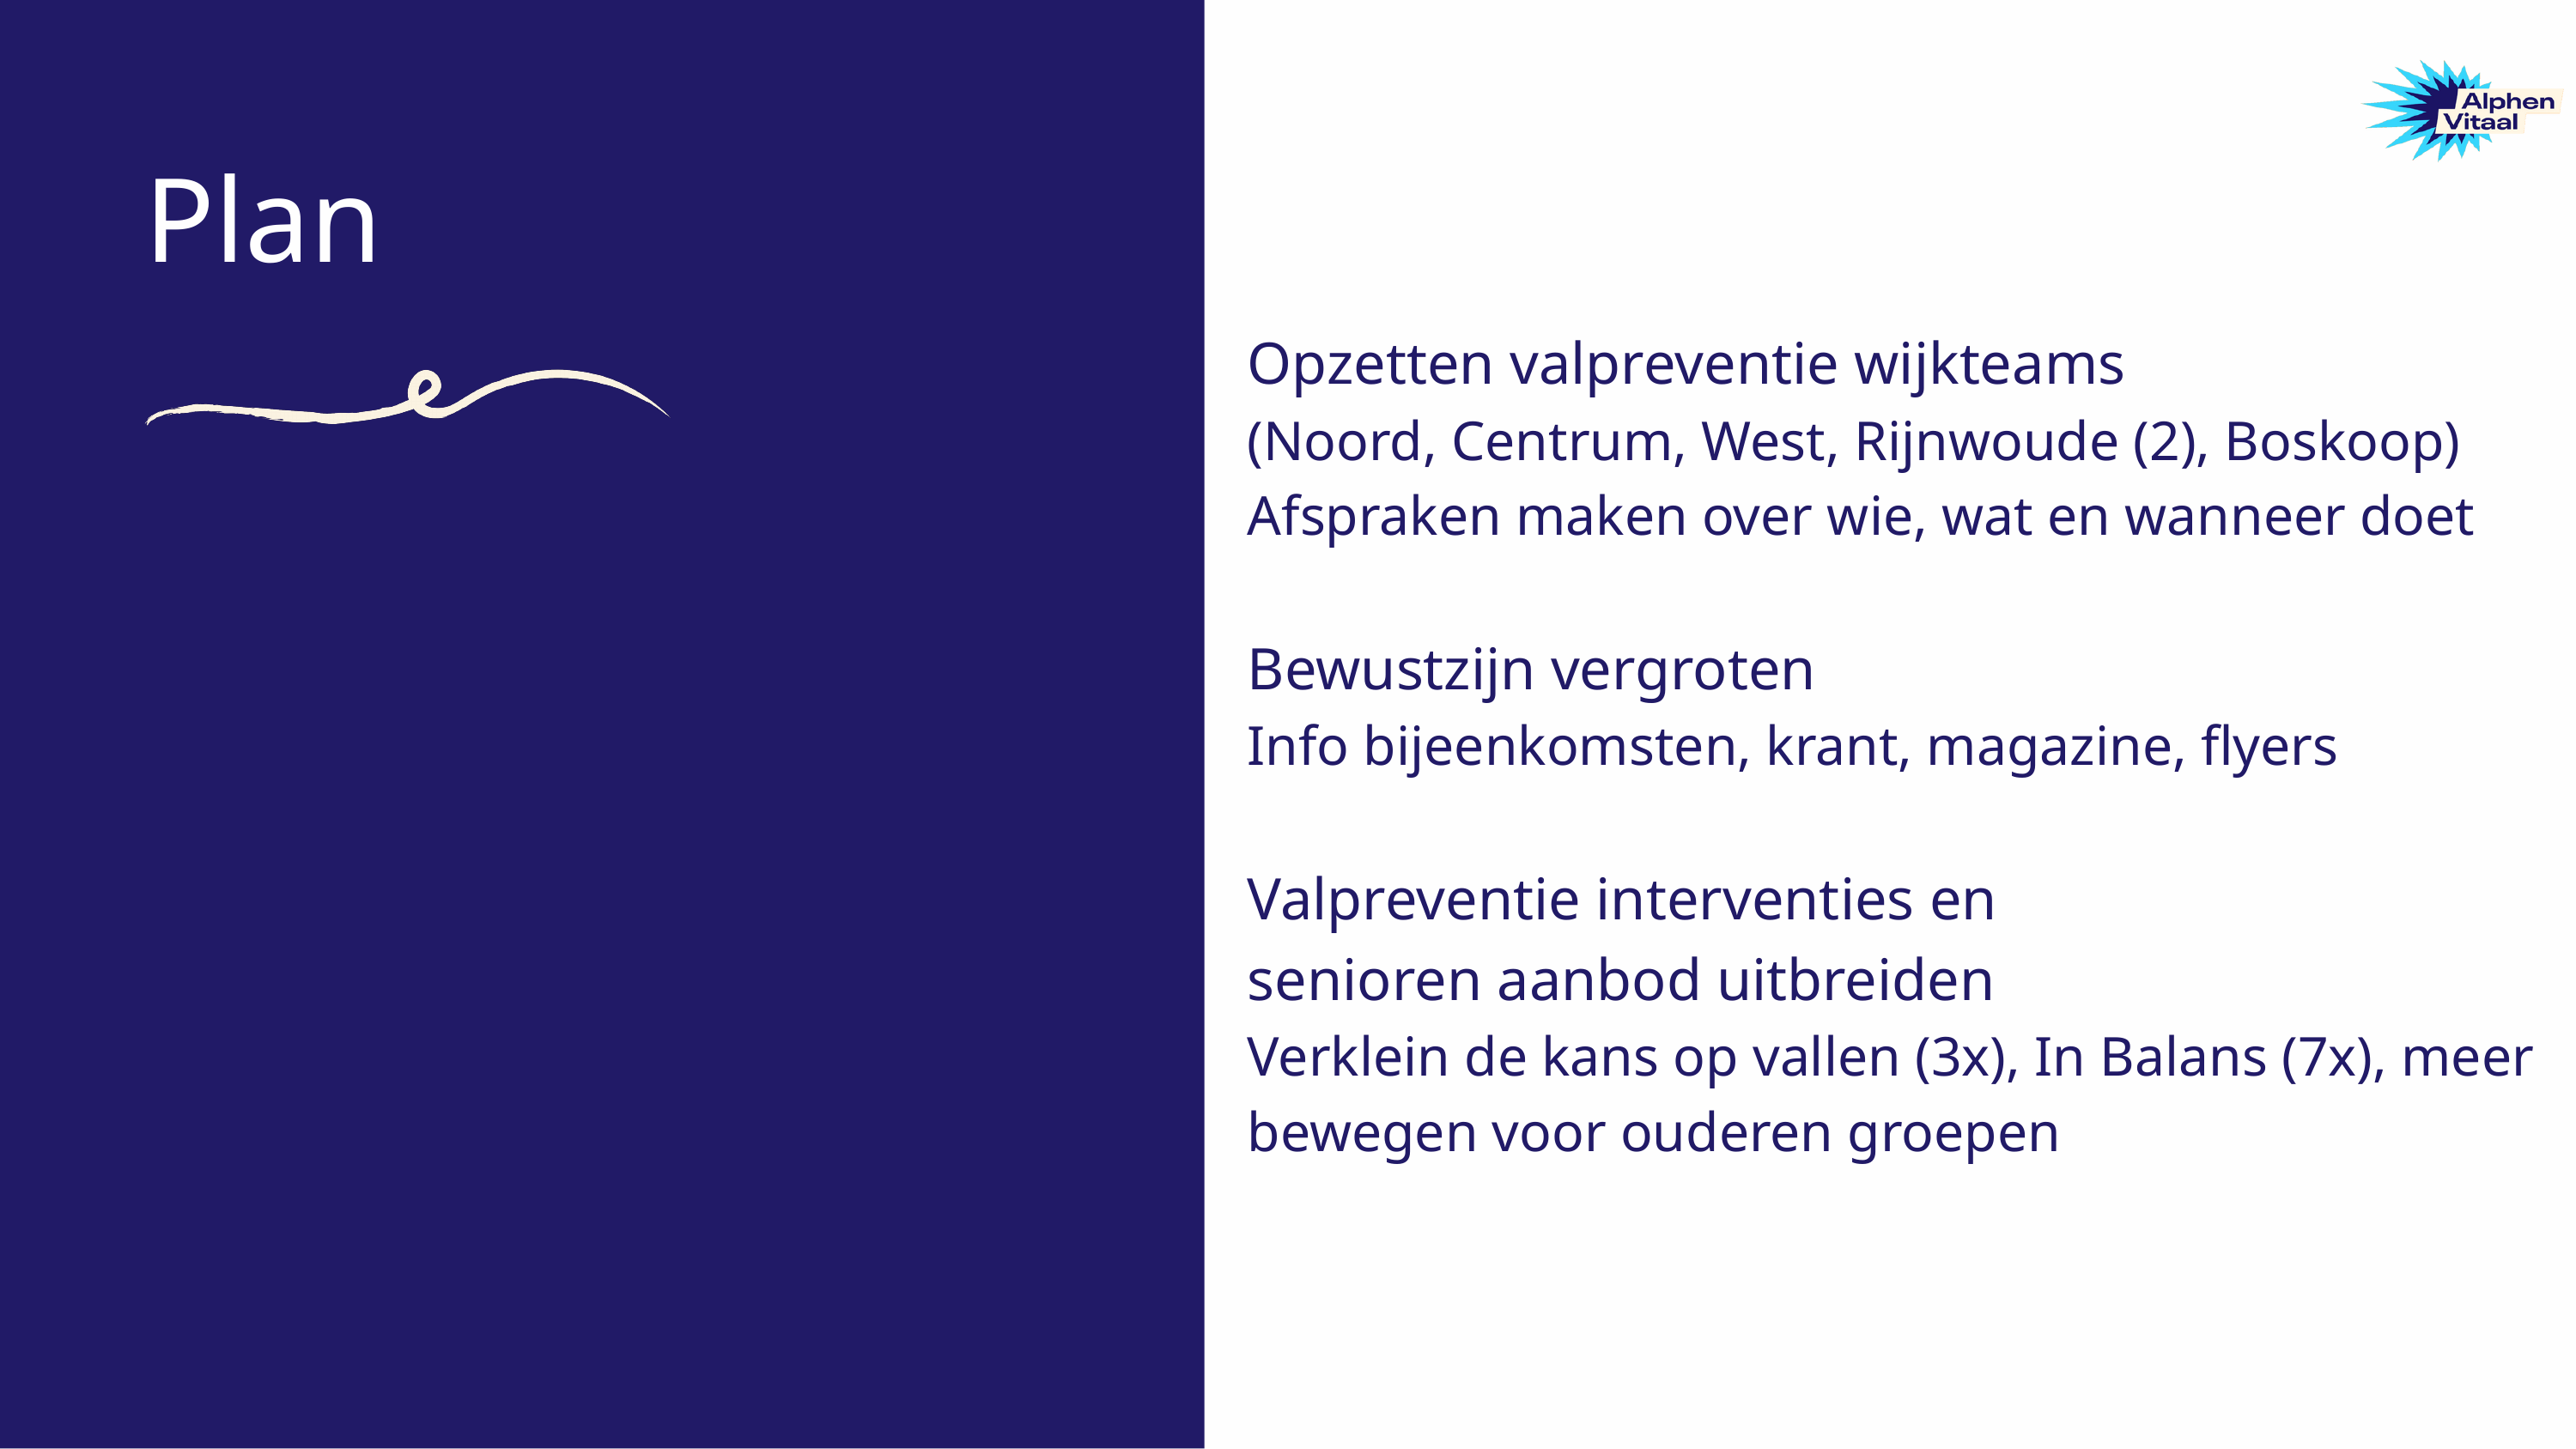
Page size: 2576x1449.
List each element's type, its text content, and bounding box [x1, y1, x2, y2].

text_box [2348, 0, 2576, 228]
text_box Opzetten valpreventie wijkteams (Noord, Centrum, West, Rijnwoude (2), Boskoop) Afspraken maken over wie, wat en wanneer doet Bewustzijn vergroten Info bijeenkomsten, krant, magazine, flyers Valpreventie interventies en senioren aanbod uitbreiden Verklein de kans op vallen (3x), In Balans (7x), meer bewegen voor ouderen groepen [1247, 315, 2576, 1162]
text_box Plan [144, 146, 1097, 286]
text_box [144, 369, 671, 427]
text_box [0, 0, 1205, 1449]
